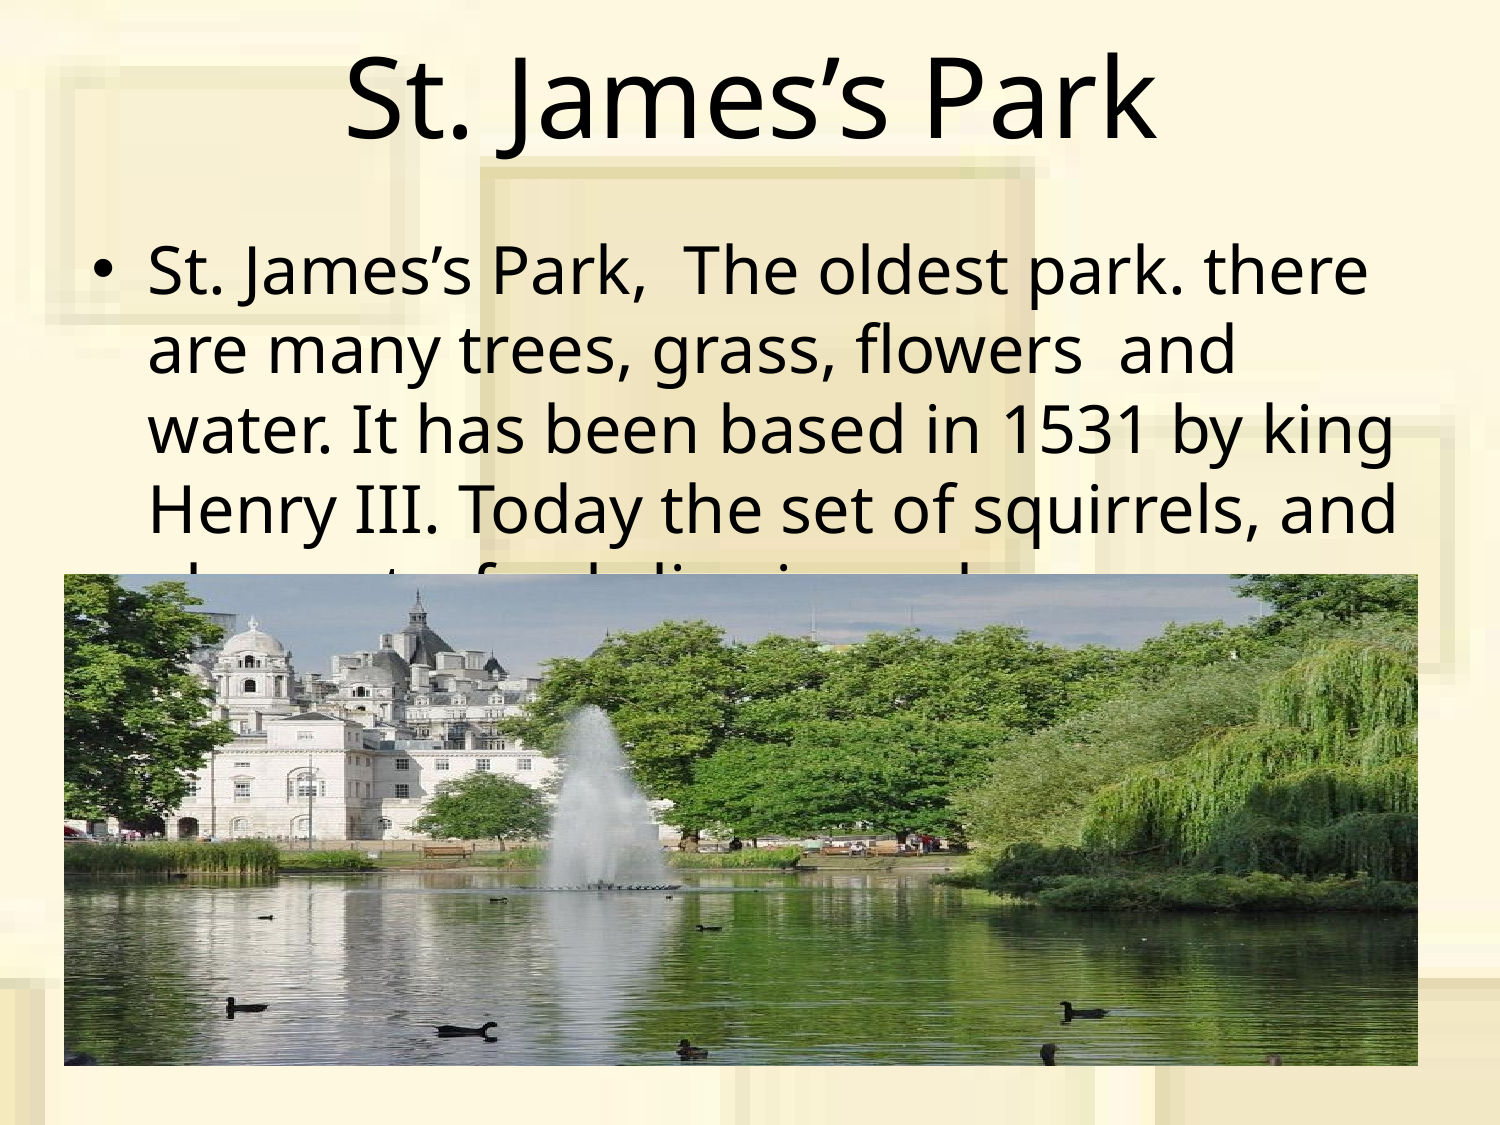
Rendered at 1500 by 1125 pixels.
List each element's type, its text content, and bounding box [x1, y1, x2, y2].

title St. James’s Park [76, 0, 1427, 188]
picture [0, 0, 1500, 1125]
list St. James’s Park, The oldest park. there are many trees, grass, flowers and water. It has been based in 1531 by king Henry III. Today the set of squirrels, and also waterfowls live in park. [76, 219, 1427, 963]
